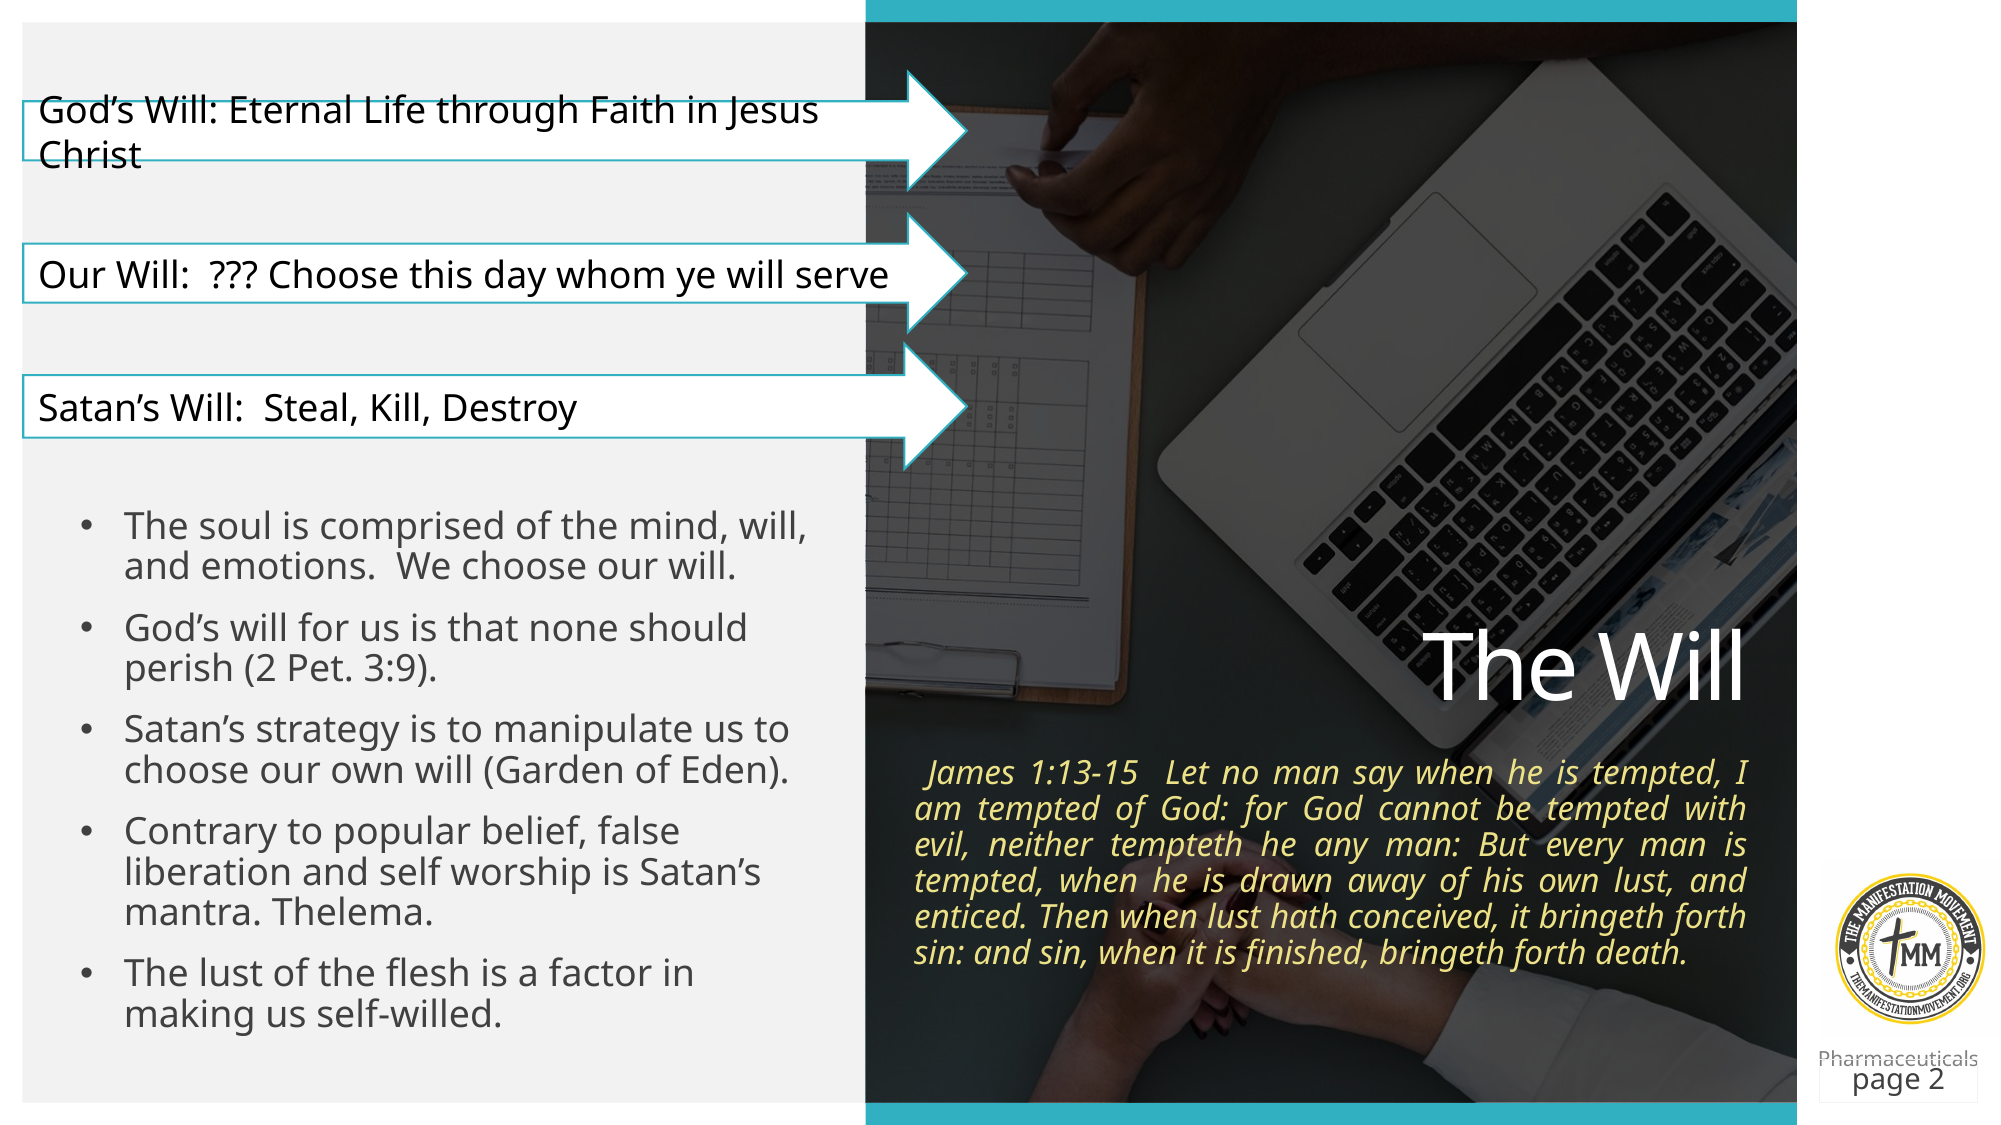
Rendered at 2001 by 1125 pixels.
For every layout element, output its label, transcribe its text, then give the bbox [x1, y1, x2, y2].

picture [865, 22, 1797, 1103]
list The soul is comprised of the mind, will, and emotions. We choose our will. God’s will for us is that none should perish (2 Pet. 3:9). Satan’s strategy is to manipulate us to choose our own will (Garden of Eden). Contrary to popular belief, false liberation and self worship is Satan’s mantra. Thelema. The lust of the flesh is a factor in making us self-willed. [79, 507, 810, 1021]
slide_number page 2 [1819, 1059, 1978, 1103]
picture [1821, 859, 2000, 1037]
text_box Satan’s Will: Steal, Kill, Destroy [22, 374, 865, 439]
text_box Our Will: ??? Choose this day whom ye will serve [22, 242, 865, 304]
text_box God’s Will: Eternal Life through Faith in Jesus Christ [22, 100, 865, 162]
